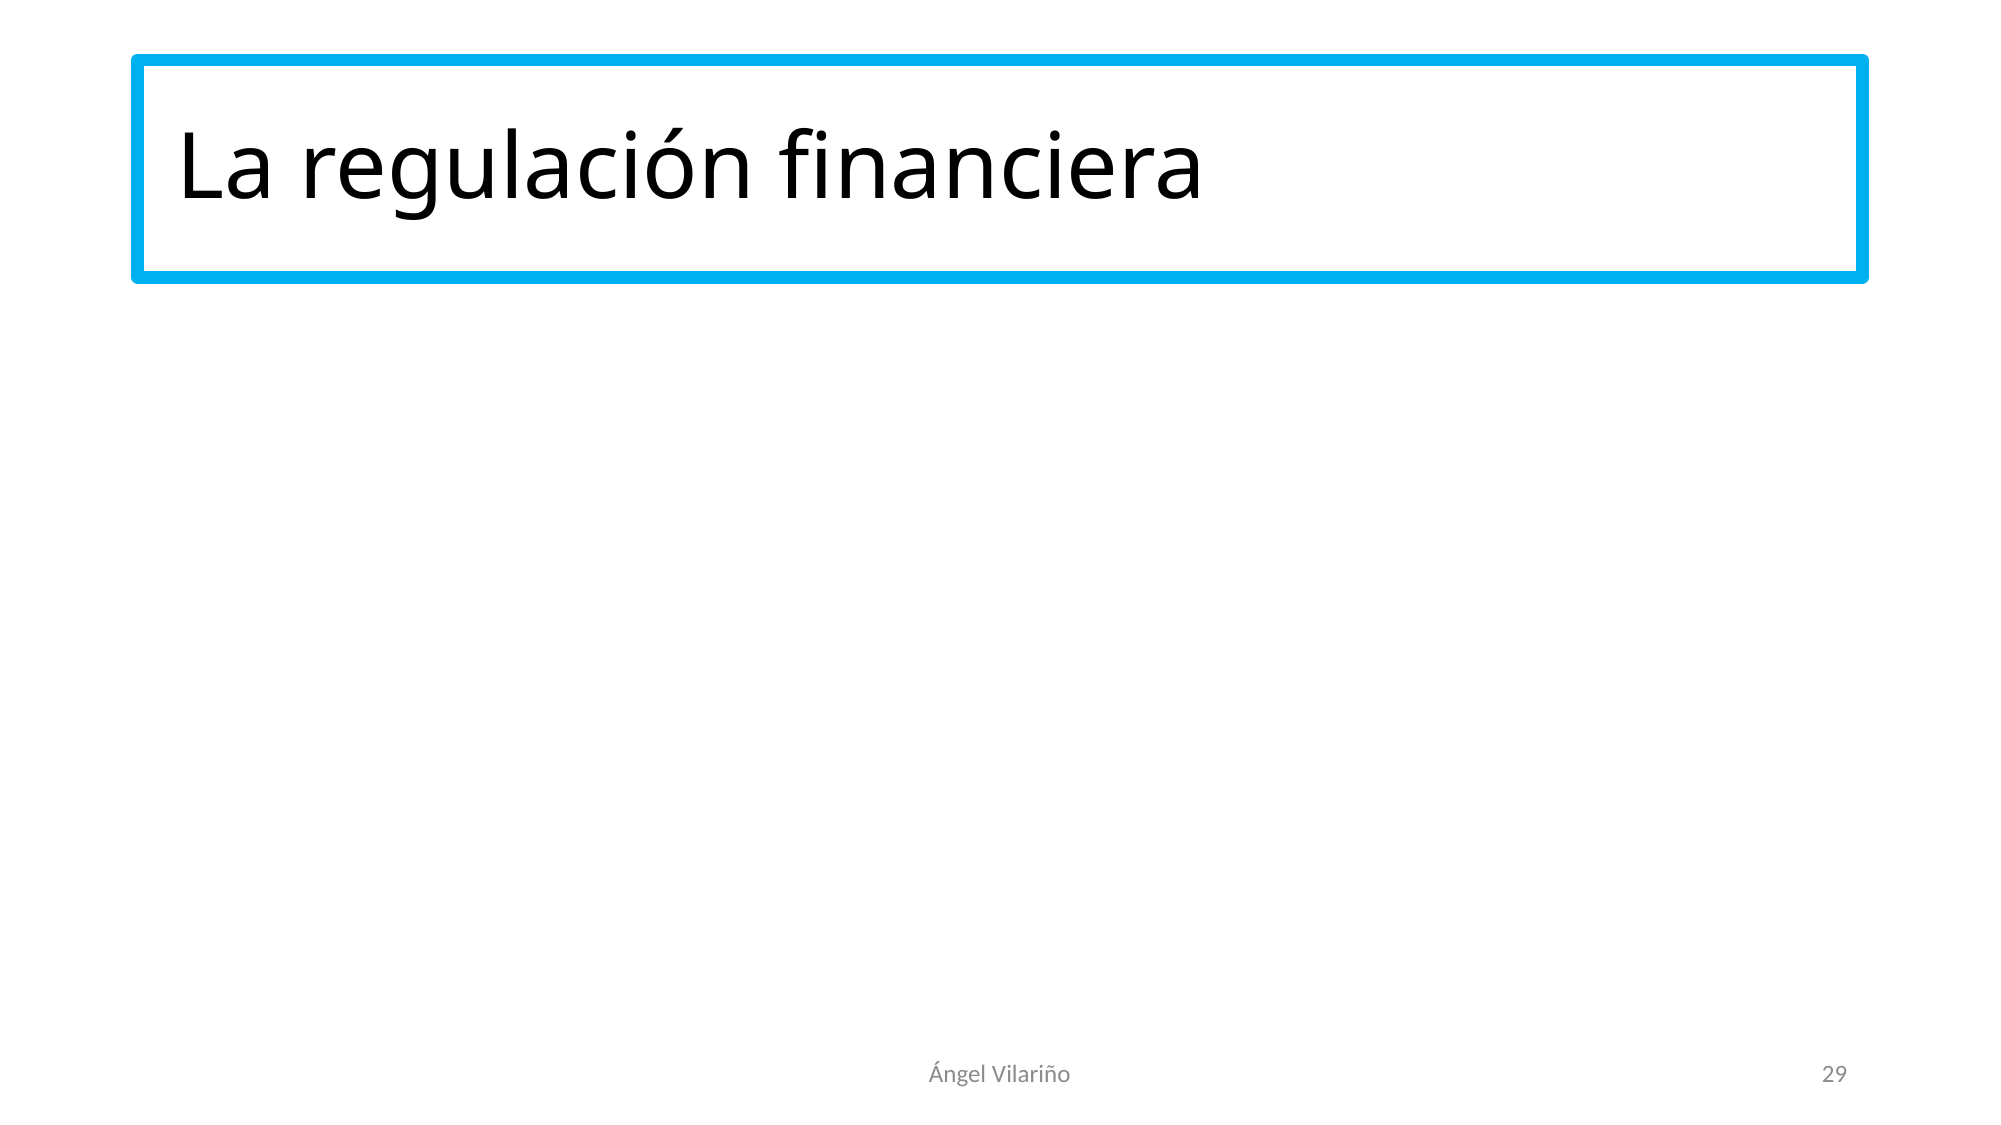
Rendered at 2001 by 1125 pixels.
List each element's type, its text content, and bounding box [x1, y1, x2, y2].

title La regulación financiera [137, 59, 1863, 278]
slide_number 29 [1412, 1042, 1863, 1103]
footer Ángel Vilariño [662, 1042, 1338, 1103]
